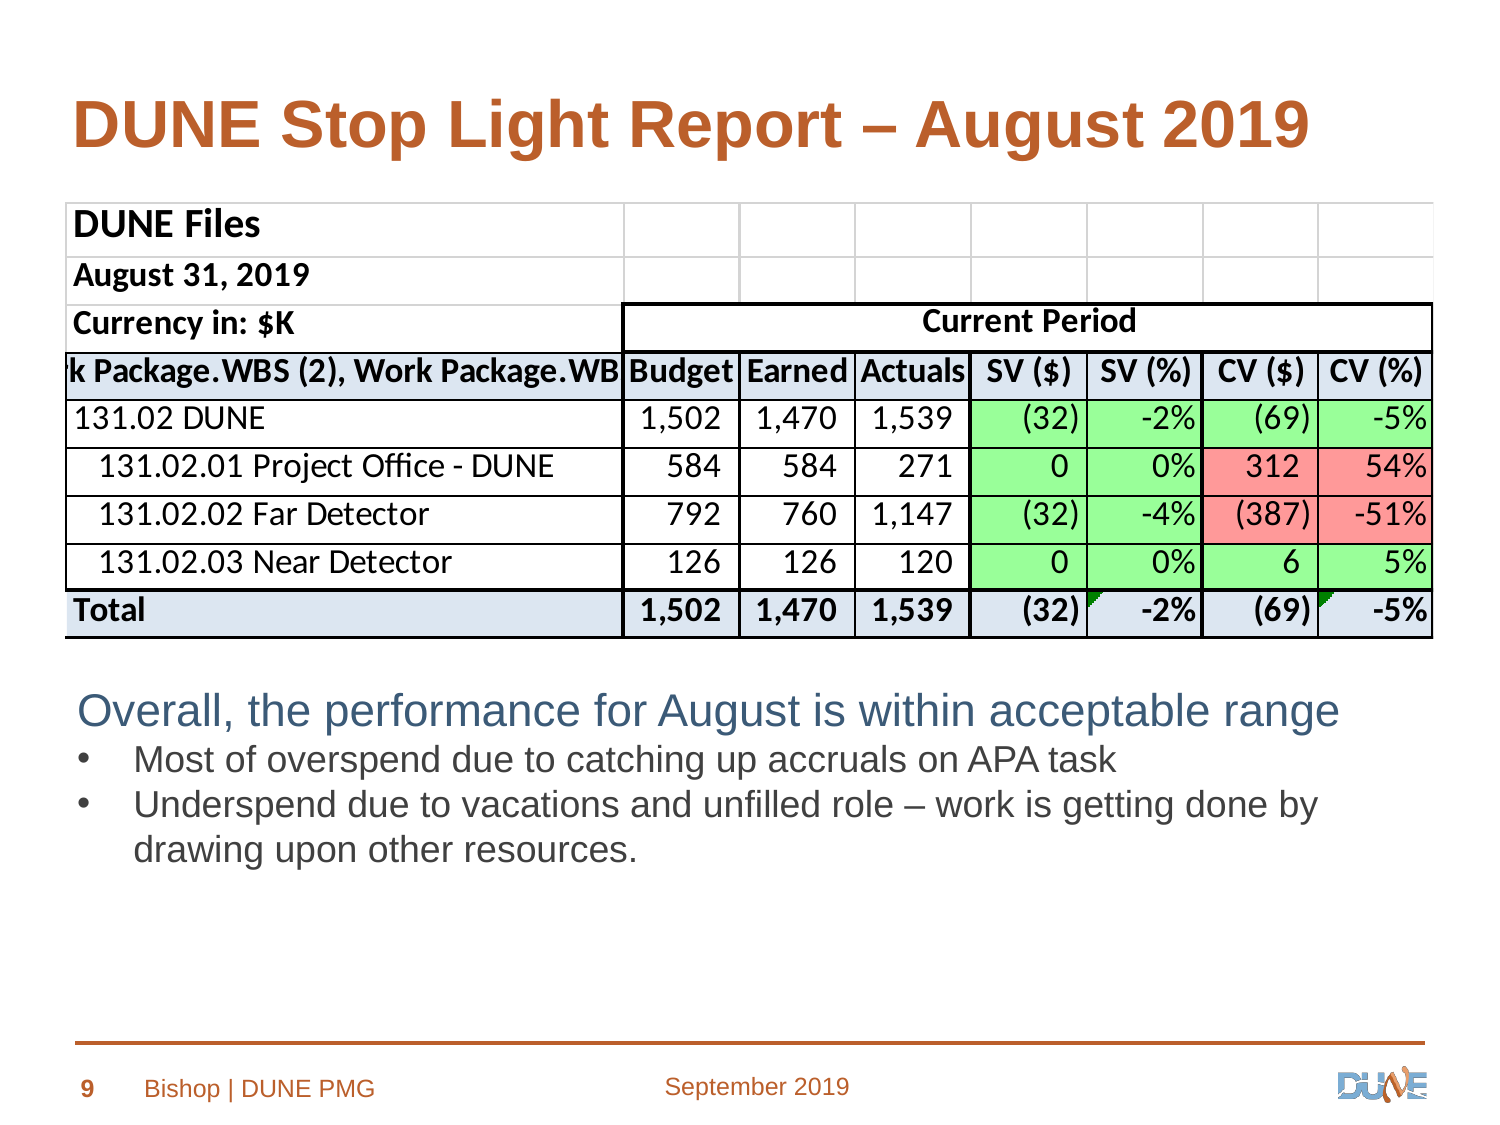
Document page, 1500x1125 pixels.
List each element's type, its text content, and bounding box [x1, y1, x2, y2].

picture [1338, 1066, 1427, 1103]
footer Bishop | DUNE PMG [142, 1072, 488, 1103]
picture [64, 202, 1436, 641]
slide_number 9 [39, 1072, 95, 1103]
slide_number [662, 1070, 900, 1102]
title DUNE Stop Light Report – August 2019 [72, 81, 1428, 162]
text_box Overall, the performance for August is within acceptable range Most of overspend due to catching up accruals on APA task Underspend due to vacations and unfilled role – work is getting done by drawing upon other resources. [77, 680, 1427, 993]
